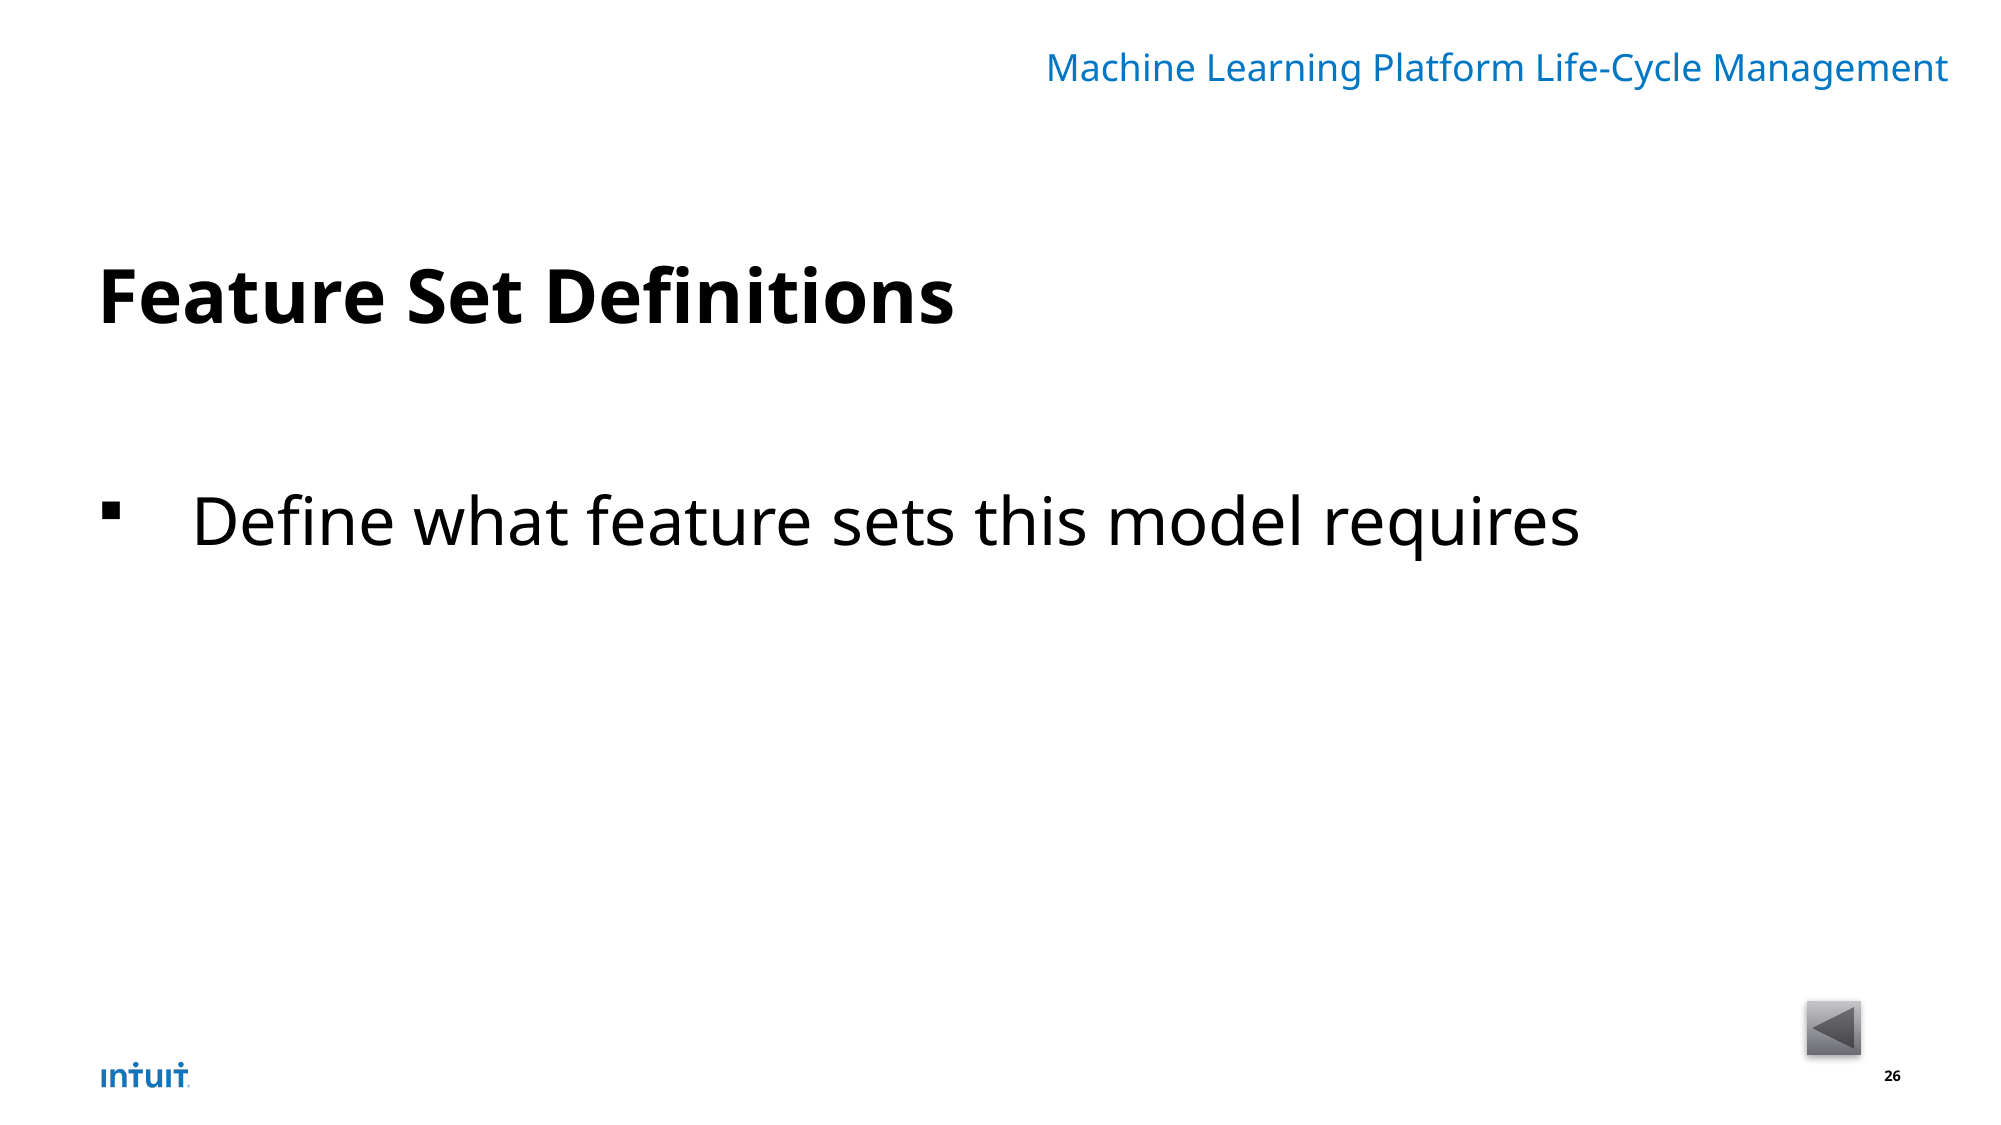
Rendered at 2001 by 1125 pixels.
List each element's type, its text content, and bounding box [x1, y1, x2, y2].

text_box Machine Learning Platform Life-Cycle Management [1031, 36, 1965, 96]
text_box Define what feature sets this model requires [82, 471, 1955, 937]
text_box Feature Set Definitions [82, 241, 1905, 472]
text_box [1806, 1000, 1862, 1056]
